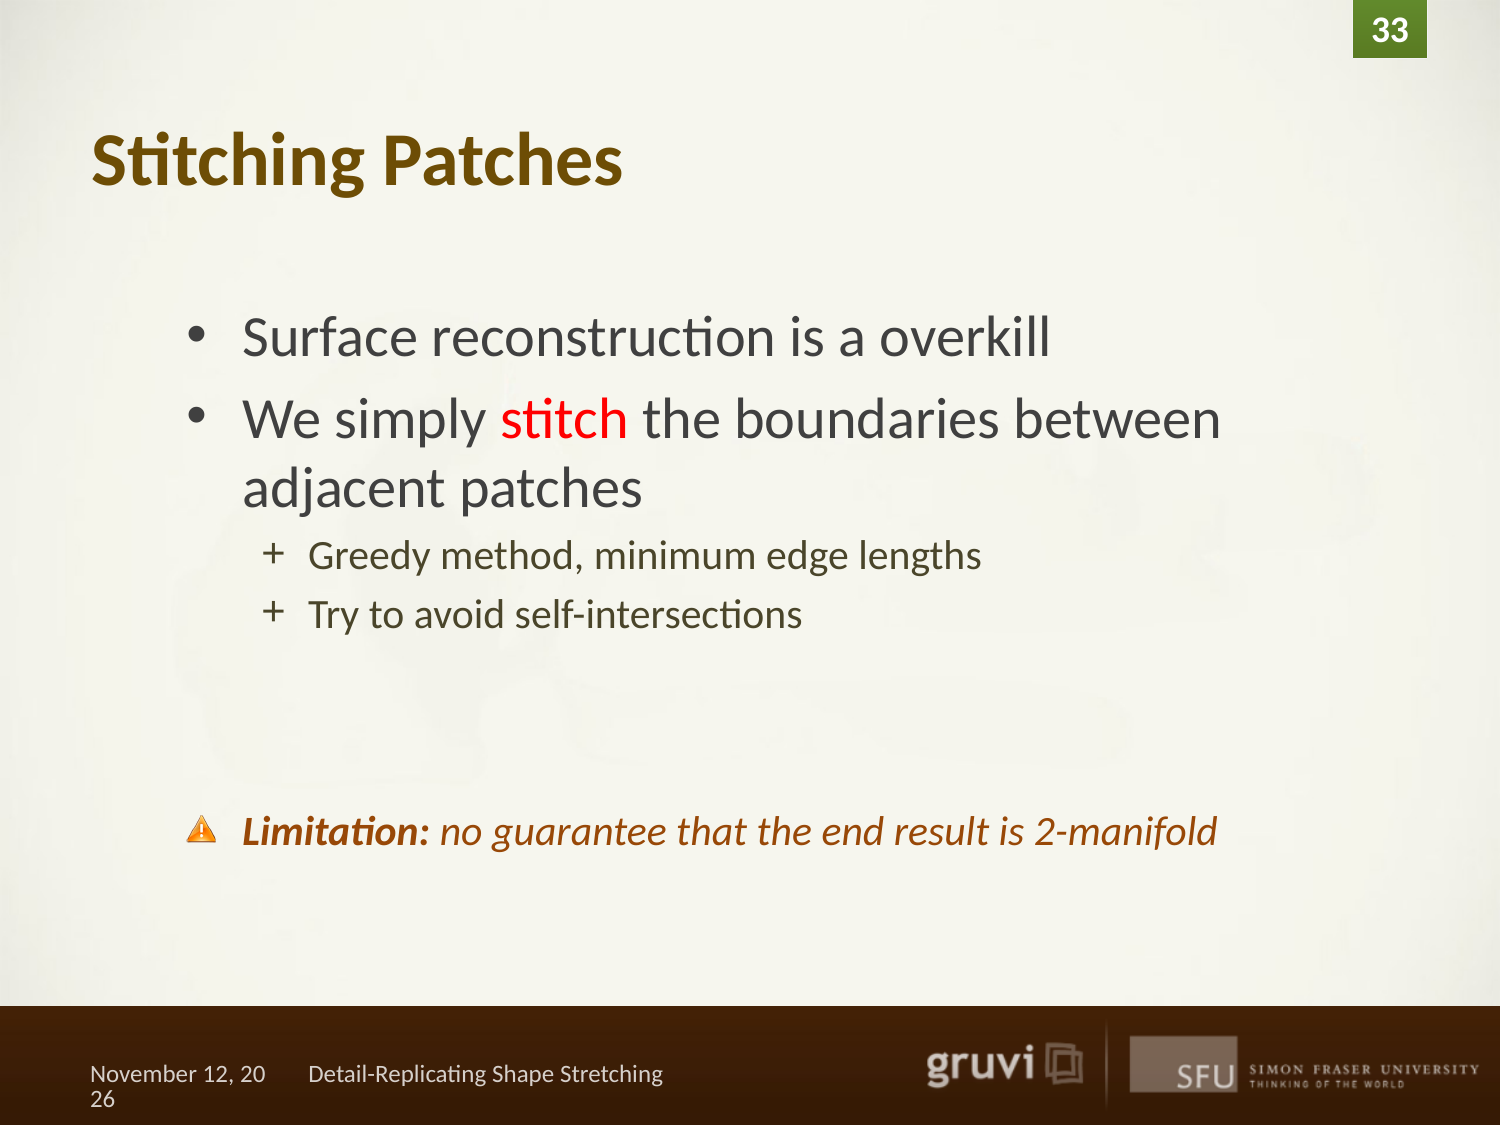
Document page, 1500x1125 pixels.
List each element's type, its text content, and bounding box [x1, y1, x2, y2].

picture [0, 0, 1500, 1125]
list Surface reconstruction is a overkill We simply stitch the boundaries between adjacent patches Greedy method, minimum edge lengths Try to avoid self-intersections Limitation: no guarantee that the end result is 2-manifold [171, 290, 1424, 1005]
title Stitching Patches [76, 101, 1424, 209]
slide_number 32 [1352, 0, 1428, 59]
footer Detail-Replicating Shape Stretching [293, 1042, 762, 1103]
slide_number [75, 1042, 290, 1103]
